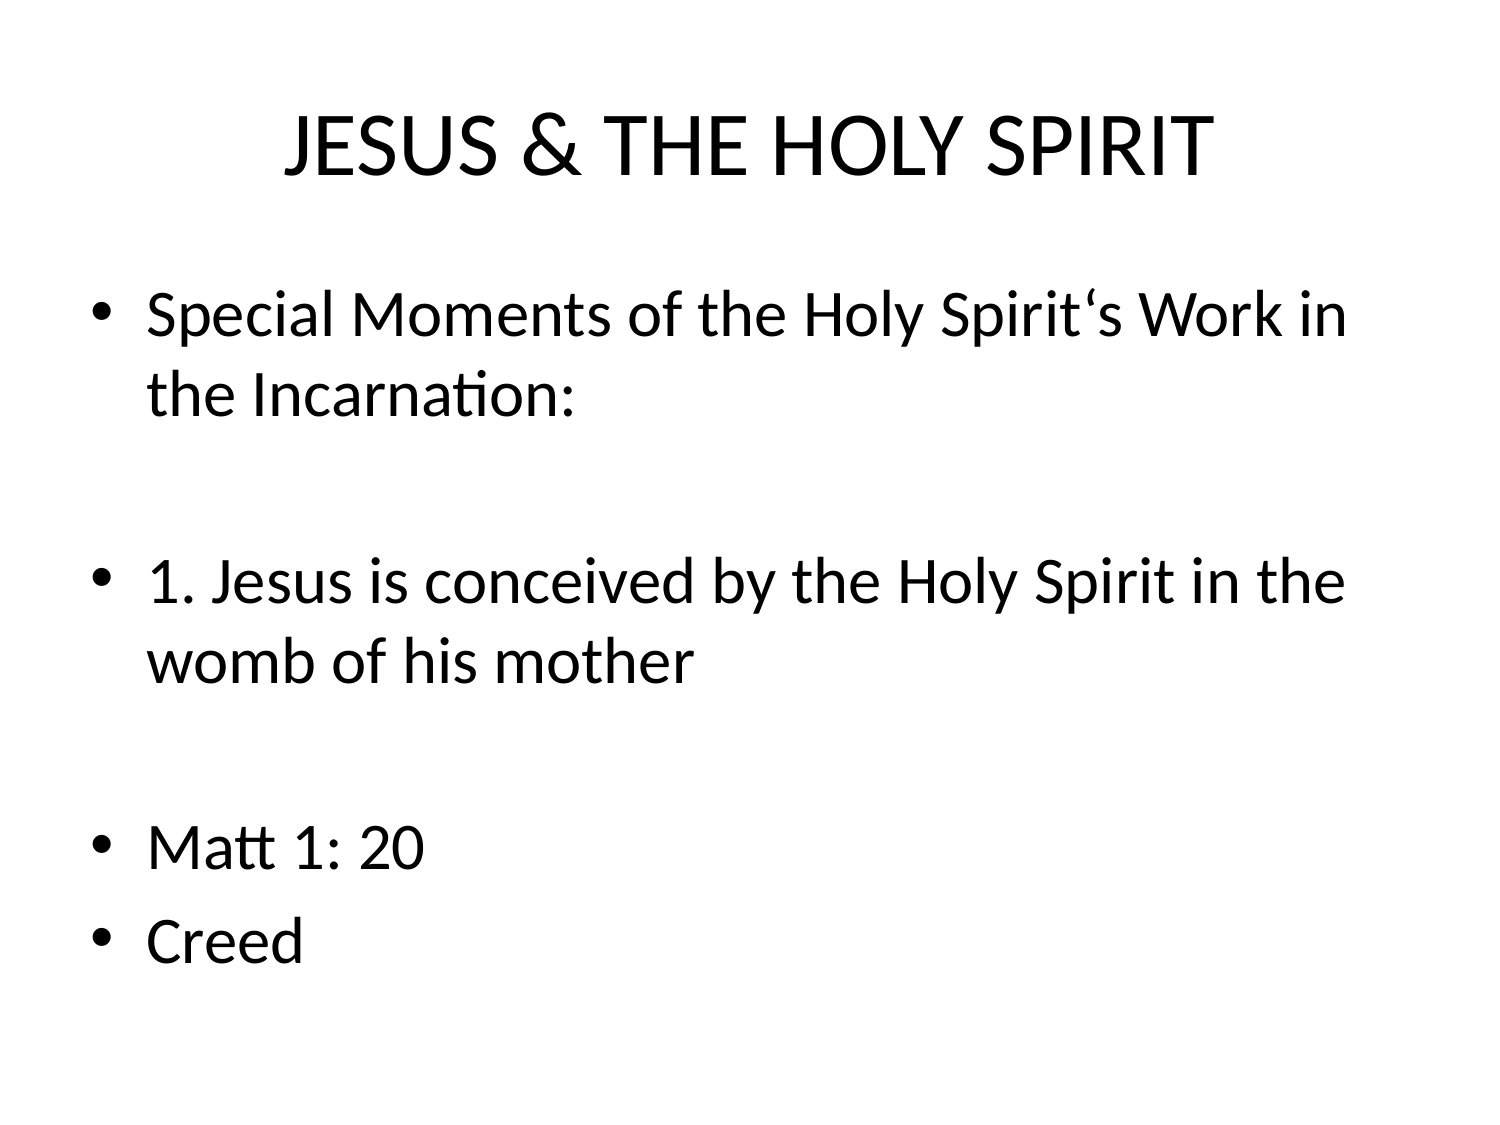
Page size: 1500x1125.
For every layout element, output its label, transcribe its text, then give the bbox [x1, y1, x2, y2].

list Special Moments of the Holy Spirit‘s Work in the Incarnation: 1. Jesus is conceived by the Holy Spirit in the womb of his mother Matt 1: 20 Creed [75, 262, 1425, 1005]
title JESUS & THE HOLY SPIRIT [75, 45, 1425, 233]
